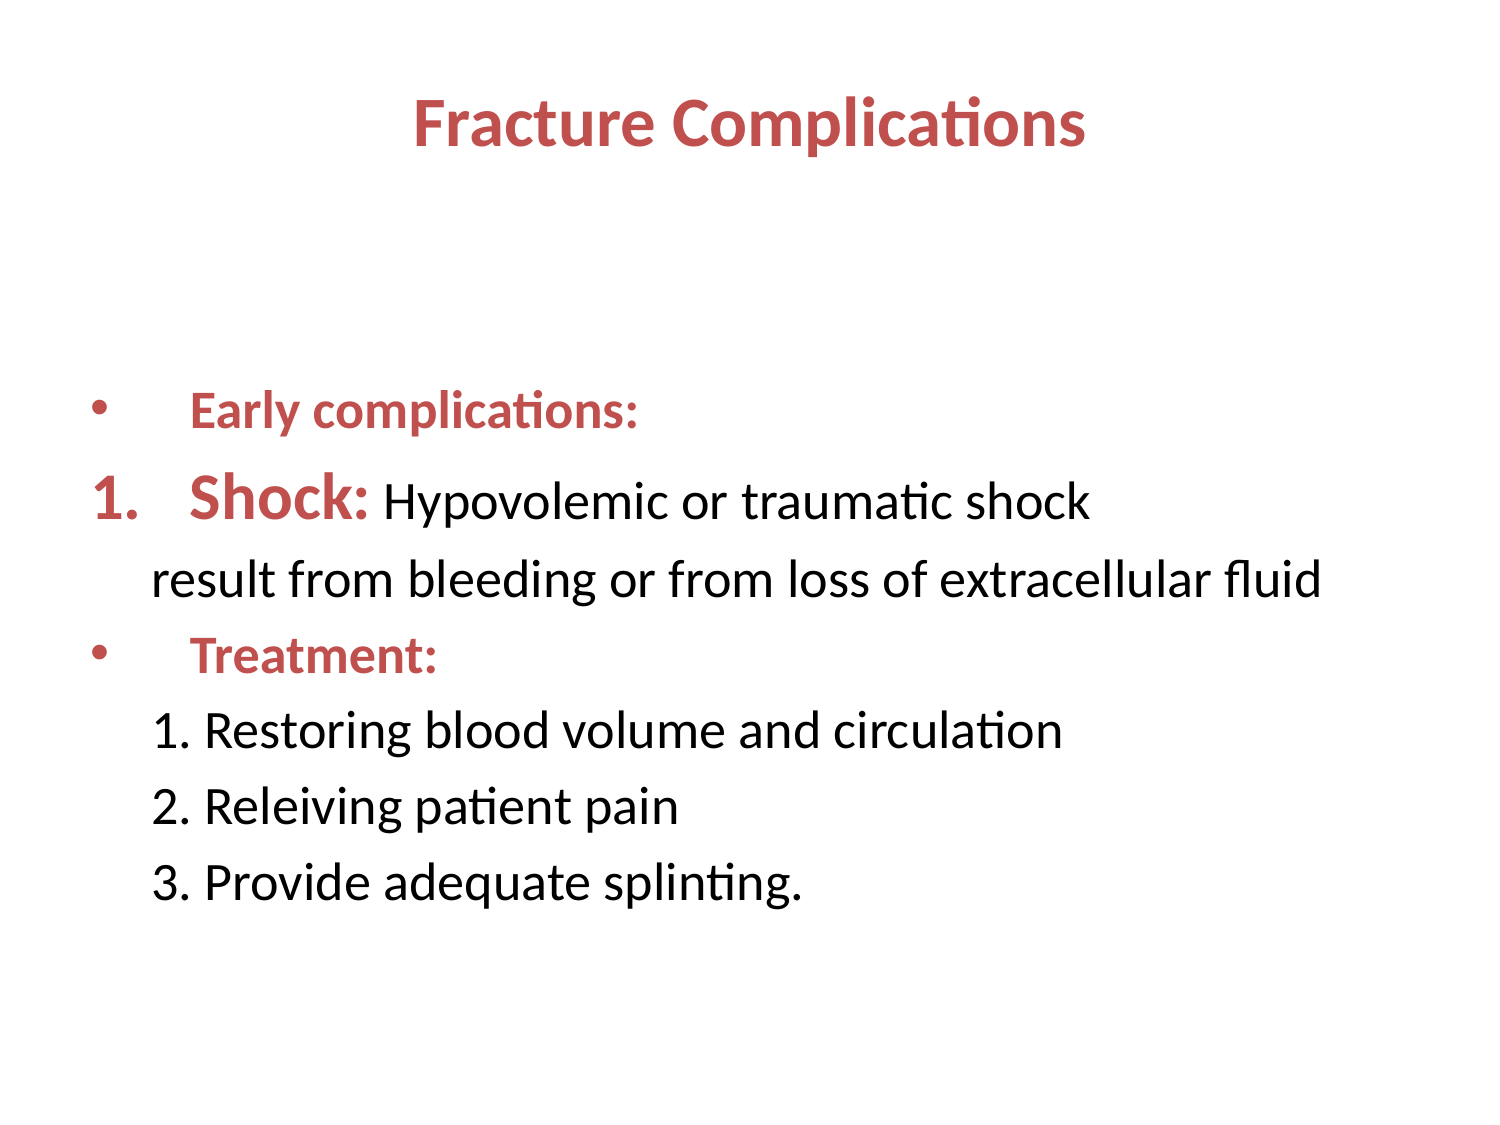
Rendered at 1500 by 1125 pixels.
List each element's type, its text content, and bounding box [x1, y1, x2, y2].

list Early complications: Shock: Hypovolemic or traumatic shock result from bleeding or from loss of extracellular fluid Treatment: 1. Restoring blood volume and circulation 2. Releiving patient pain 3. Provide adequate splinting. [75, 290, 1459, 1059]
title Fracture Complications [94, 50, 1407, 186]
